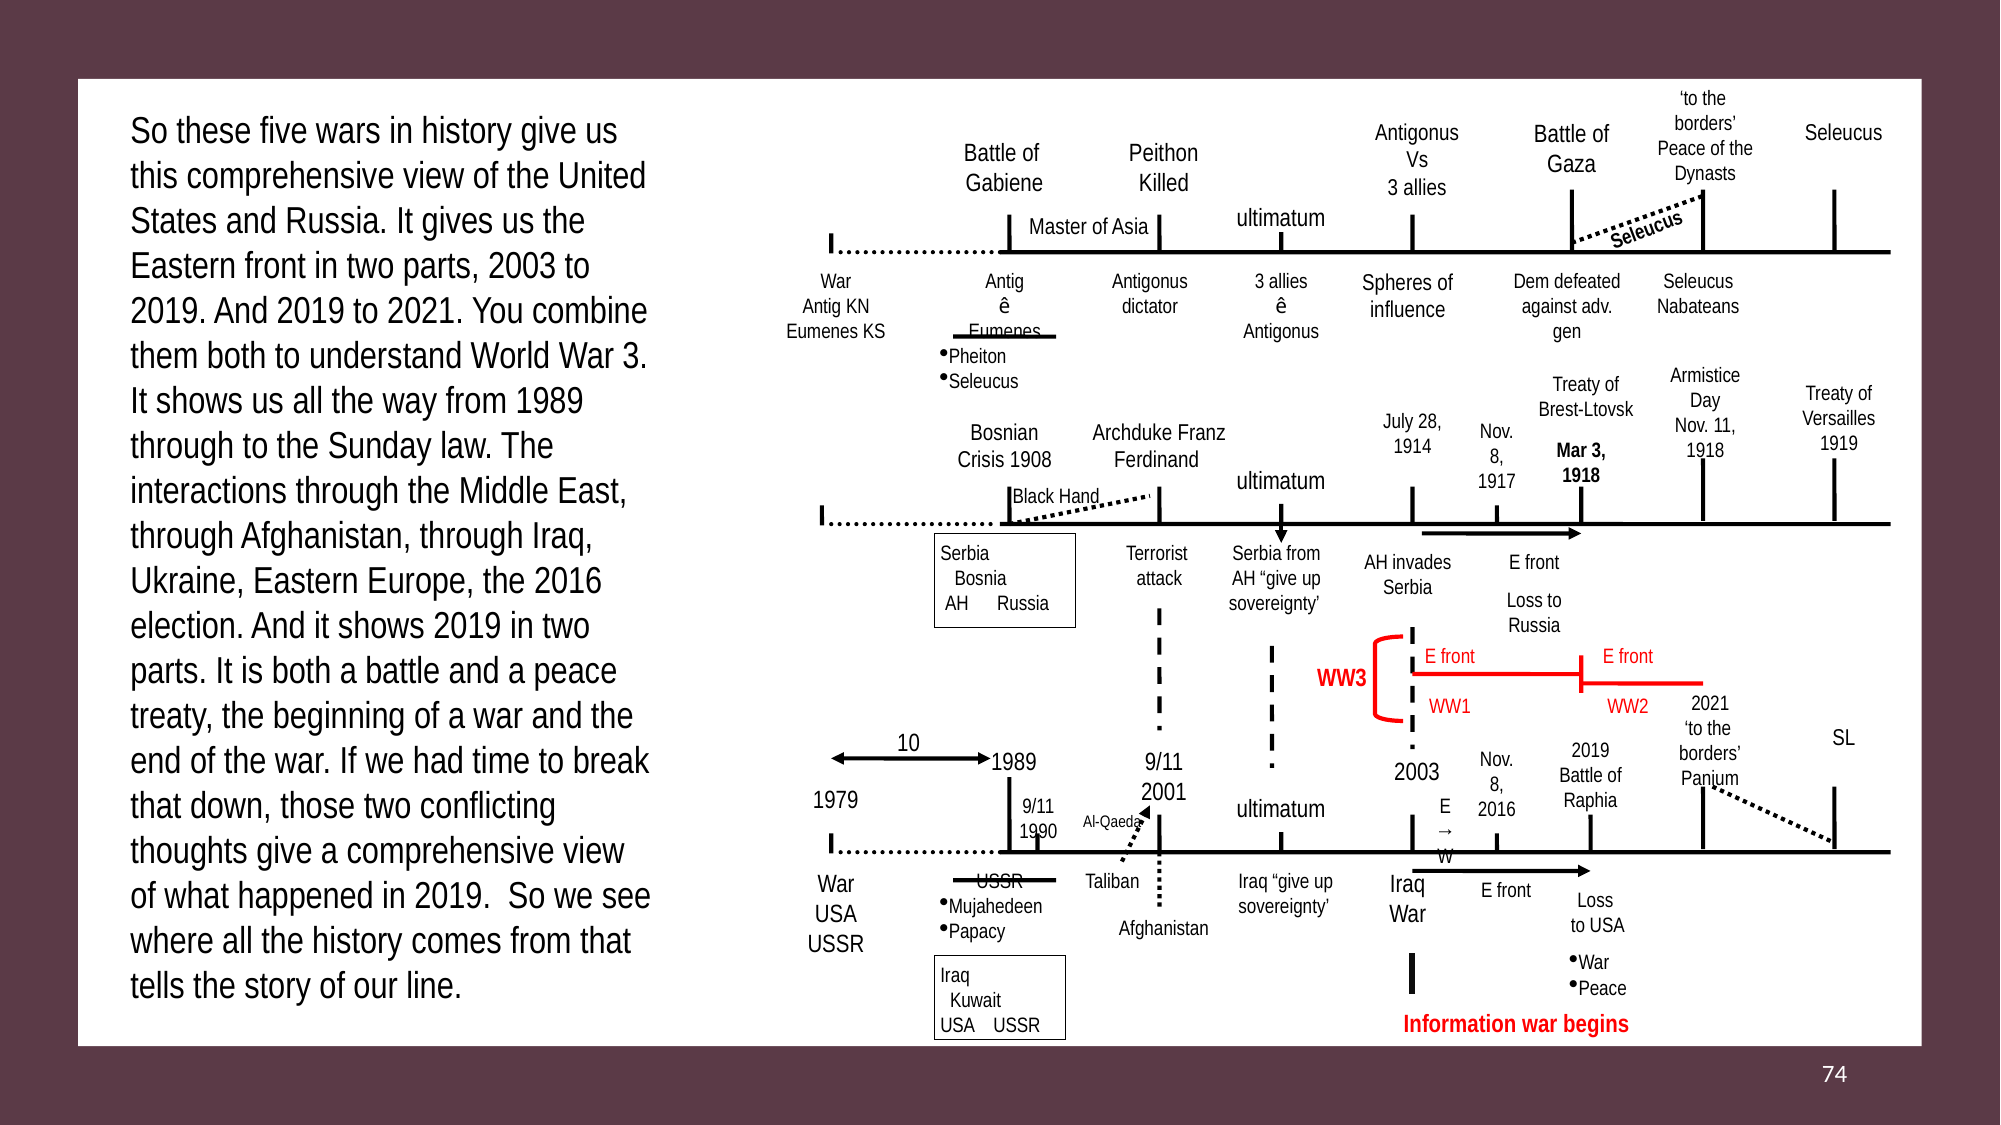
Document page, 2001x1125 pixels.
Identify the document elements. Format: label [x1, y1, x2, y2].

slide_number [1412, 1049, 1863, 1103]
text_box [0, 0, 2000, 1125]
